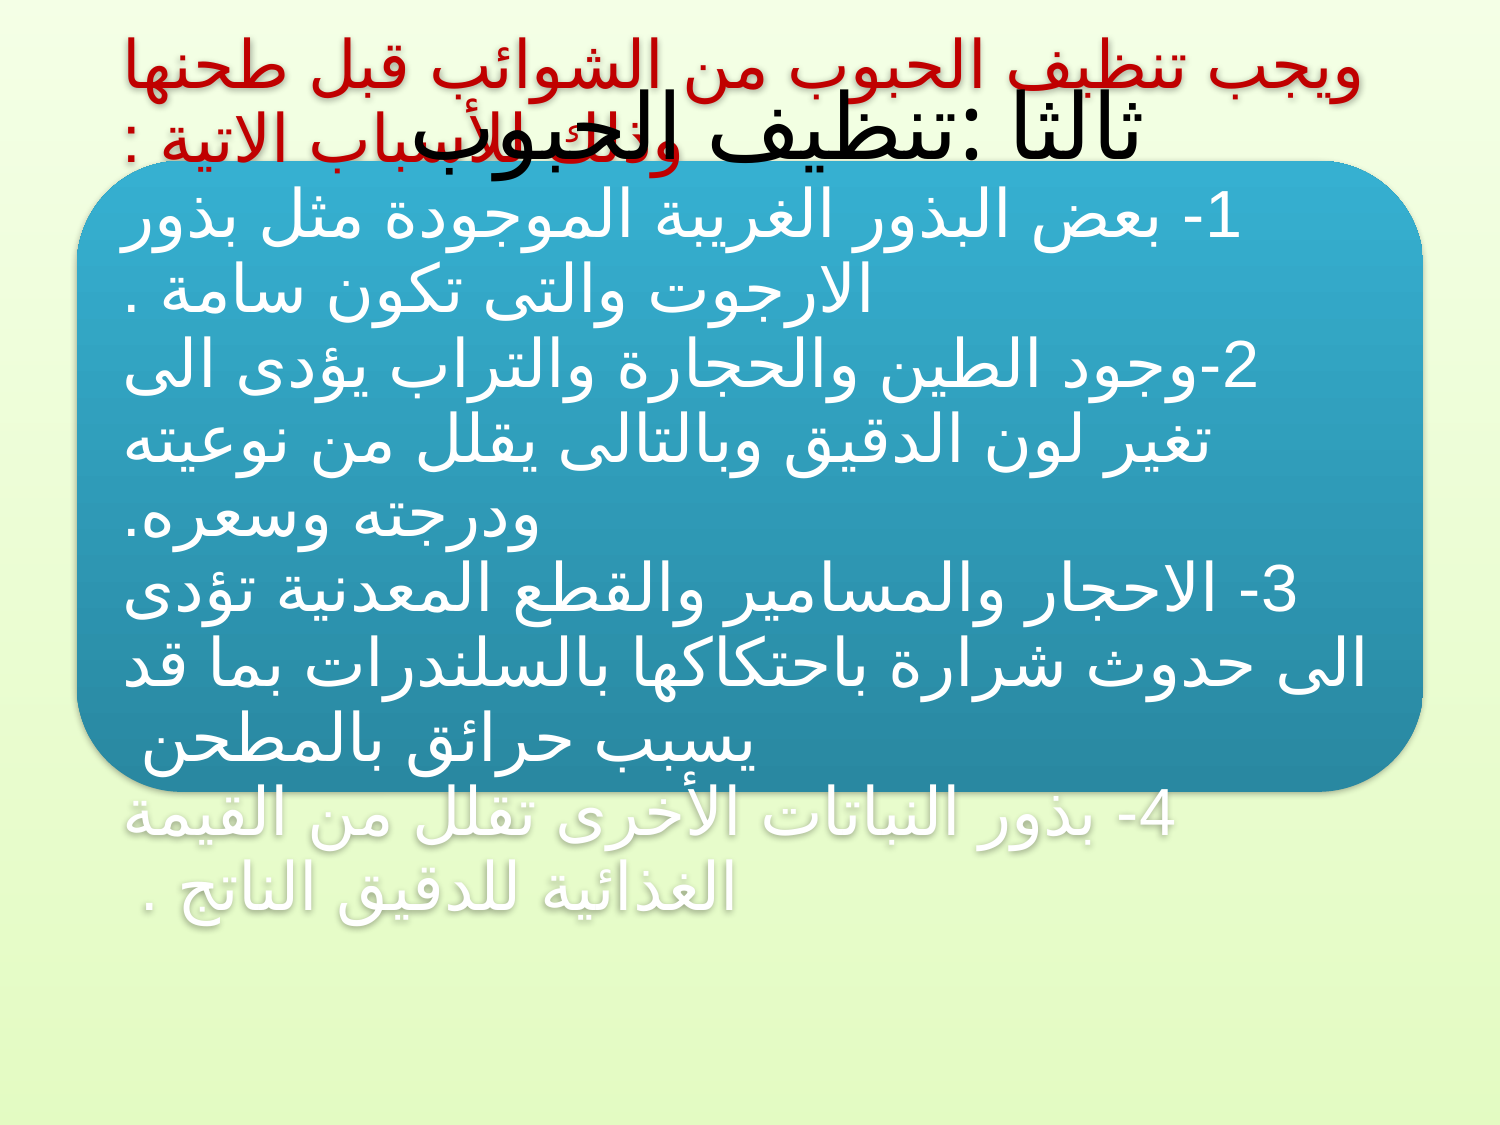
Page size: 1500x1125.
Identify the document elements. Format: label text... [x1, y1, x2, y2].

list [76, 160, 1424, 1083]
text_box ثالثا :تنظيف الحبوب [102, 28, 1453, 217]
